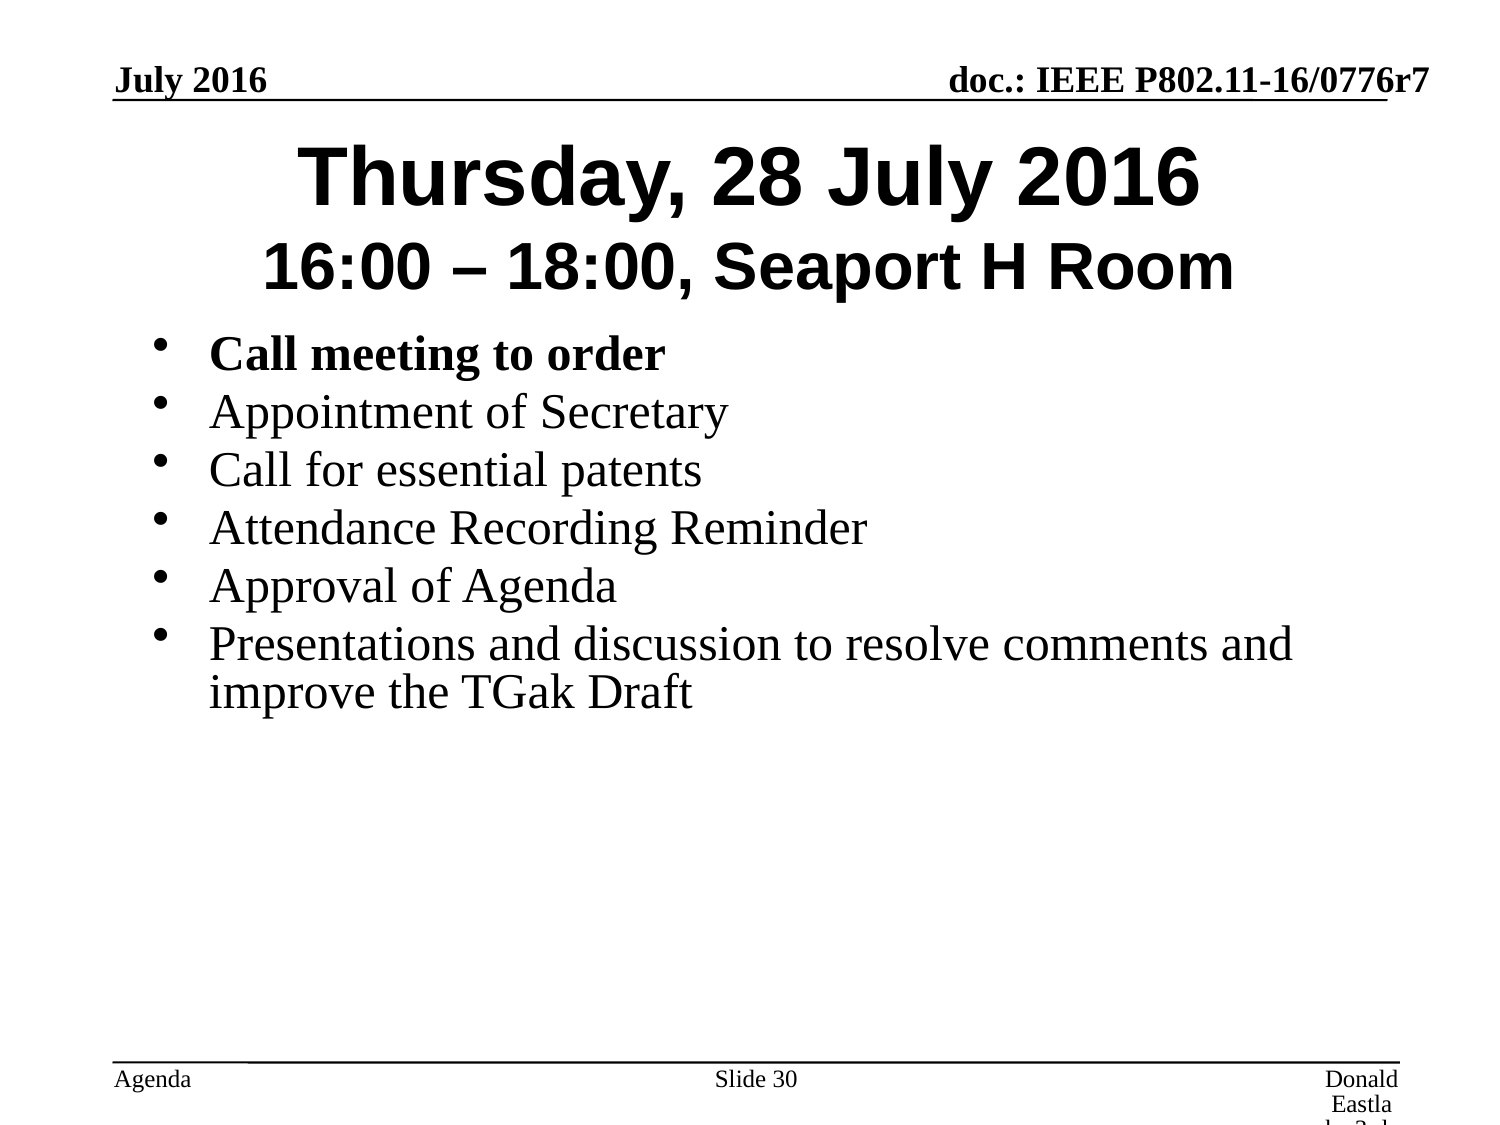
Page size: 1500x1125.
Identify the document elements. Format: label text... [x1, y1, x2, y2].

footer Donald Eastlake 3rd, Huawei Technologies [1325, 1062, 1402, 1093]
list Call meeting to order Appointment of Secretary Call for essential patents Attendance Recording Reminder Approval of Agenda Presentations and discussion to resolve comments and improve the TGak Draft [137, 324, 1388, 1063]
slide_number Slide 30 [712, 1063, 800, 1093]
title Thursday, 28 July 2016 16:00 – 18:00, Seaport H Room [112, 112, 1388, 313]
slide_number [114, 54, 290, 100]
